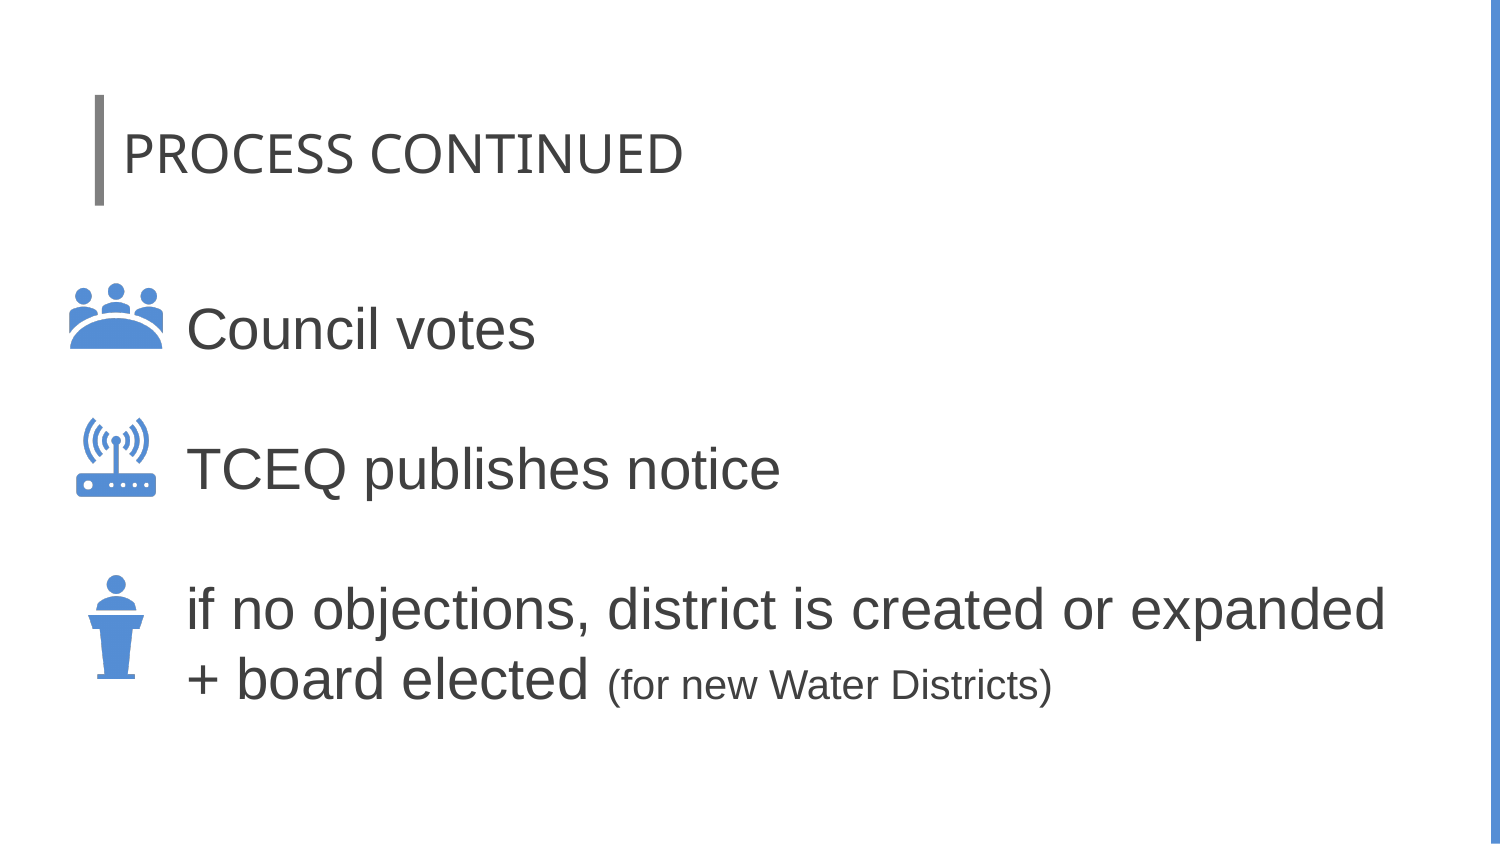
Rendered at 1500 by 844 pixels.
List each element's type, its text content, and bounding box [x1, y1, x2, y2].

picture [60, 571, 172, 683]
text_box Council votes TCEQ publishes notice if no objections, district is created or expanded + board elected (for new Water Districts) [171, 284, 1500, 719]
title PROCESS CONTINUED [107, 104, 940, 198]
picture [60, 260, 172, 373]
picture [60, 401, 172, 513]
